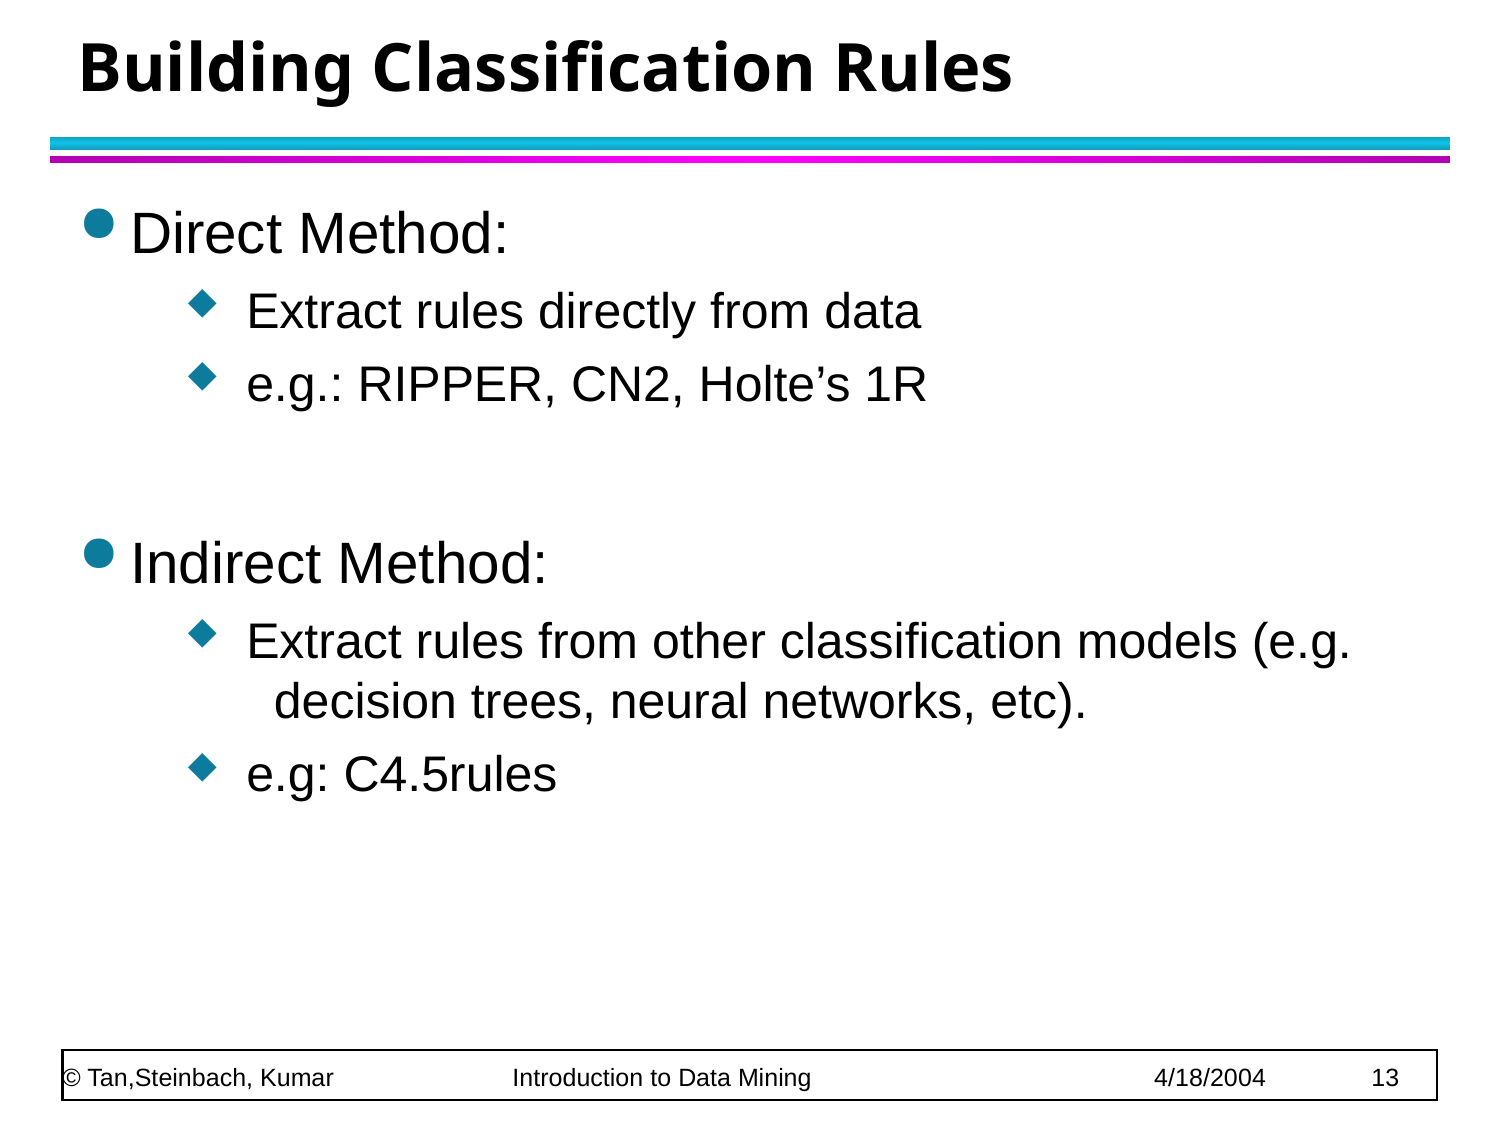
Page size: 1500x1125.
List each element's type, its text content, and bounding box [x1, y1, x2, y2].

list Direct Method: Extract rules directly from data e.g.: RIPPER, CN2, Holte’s 1R Indirect Method: Extract rules from other classification models (e.g. decision trees, neural networks, etc). e.g: C4.5rules [67, 187, 1432, 1038]
title Building Classification Rules [62, 24, 1421, 113]
